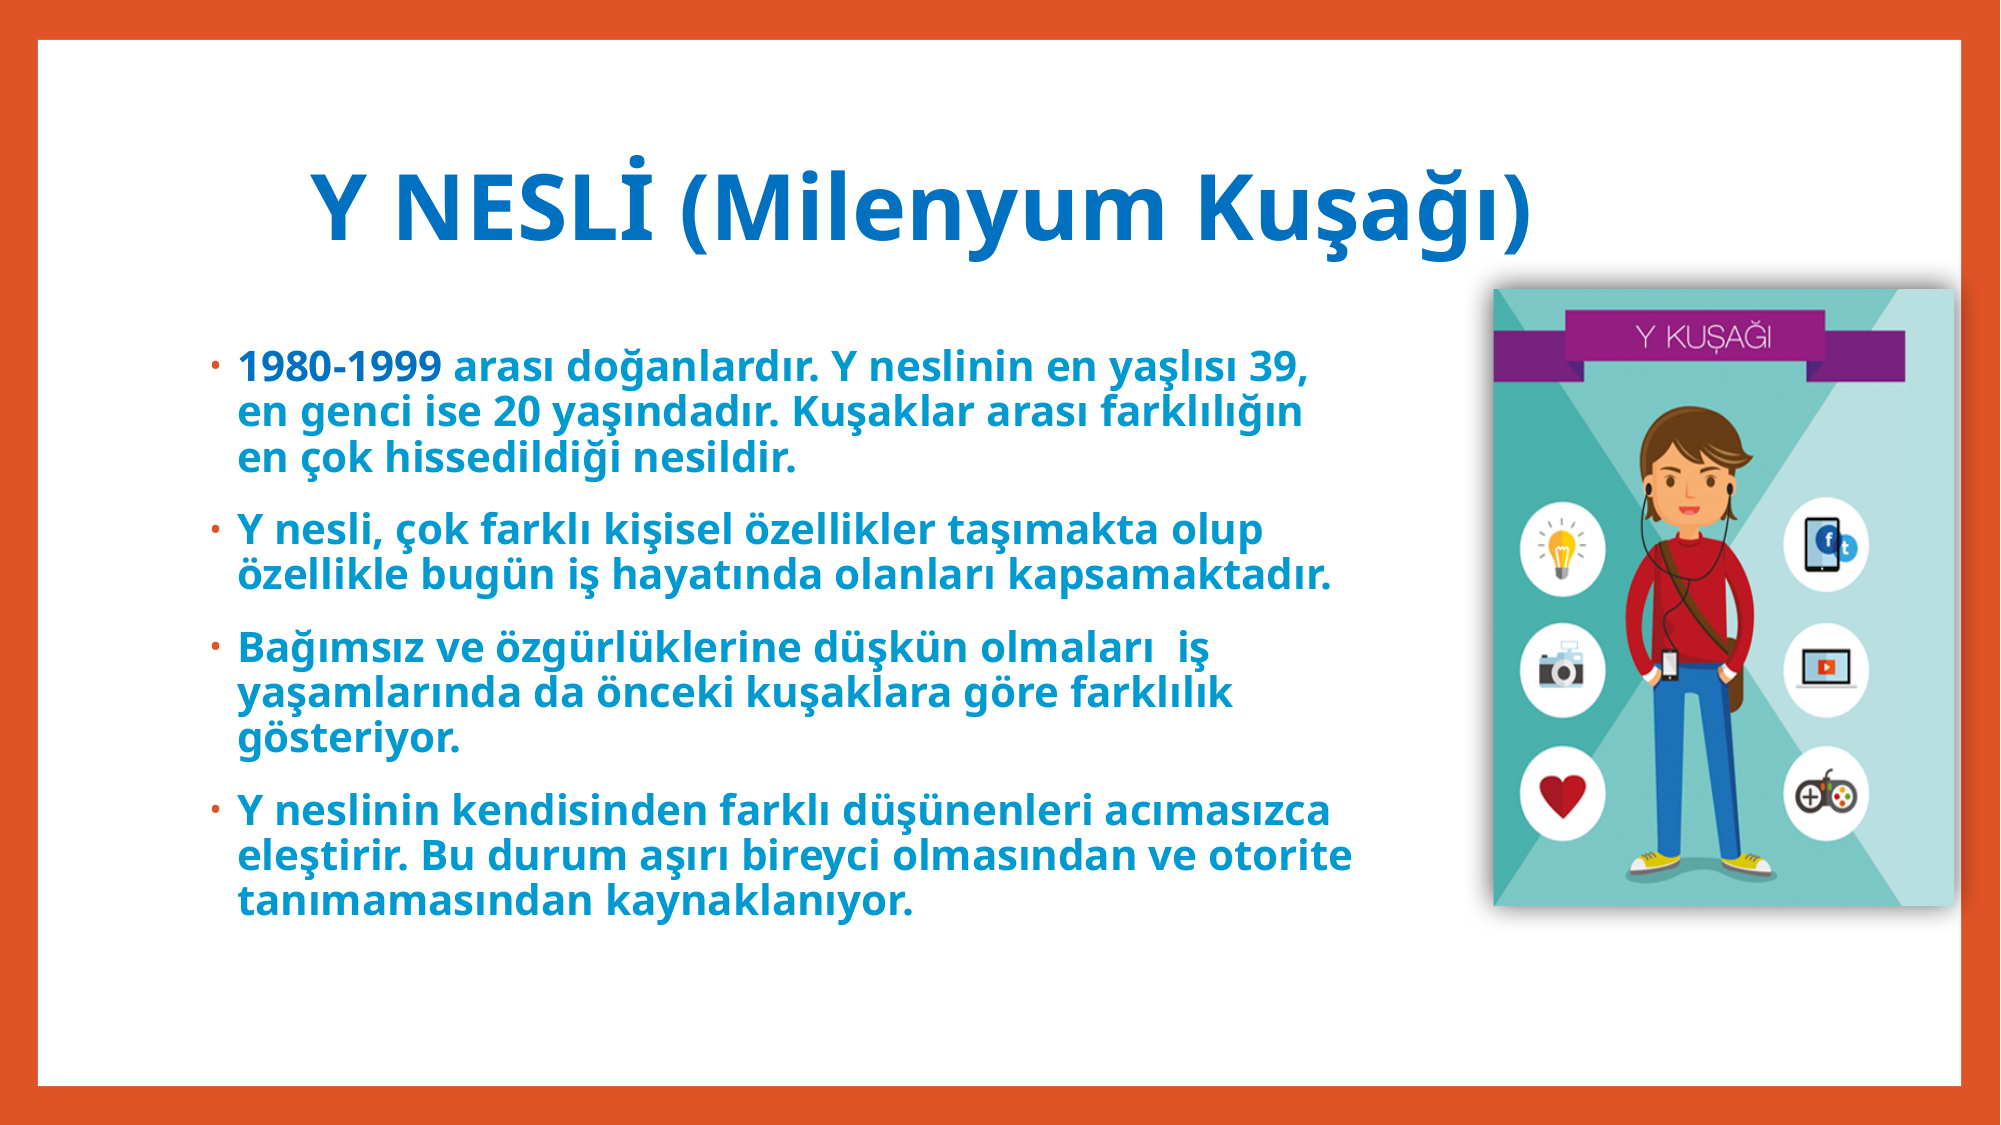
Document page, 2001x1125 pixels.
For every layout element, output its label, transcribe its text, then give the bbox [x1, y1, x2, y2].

picture [1493, 288, 1955, 906]
title Y NESLİ (Milenyum Kuşağı) [60, 99, 1808, 323]
list 1980-1999 arası doğanlardır. Y neslinin en yaşlısı 39, en genci ise 20 yaşındadır. Kuşaklar arası farklılığın en çok hissedildiği nesildir. Y nesli, çok farklı kişisel özellikler taşımakta olup özellikle bugün iş hayatında olanları kapsamaktadır. Bağımsız ve özgürlüklerine düşkün olmaları iş yaşamlarında da önceki kuşaklara göre farklılık gösteriyor. Y neslinin kendisinden farklı düşünenleri acımasızca eleştirir. Bu durum aşırı bireyci olmasından ve otorite tanımamasından kaynaklanıyor. [187, 337, 1376, 1000]
